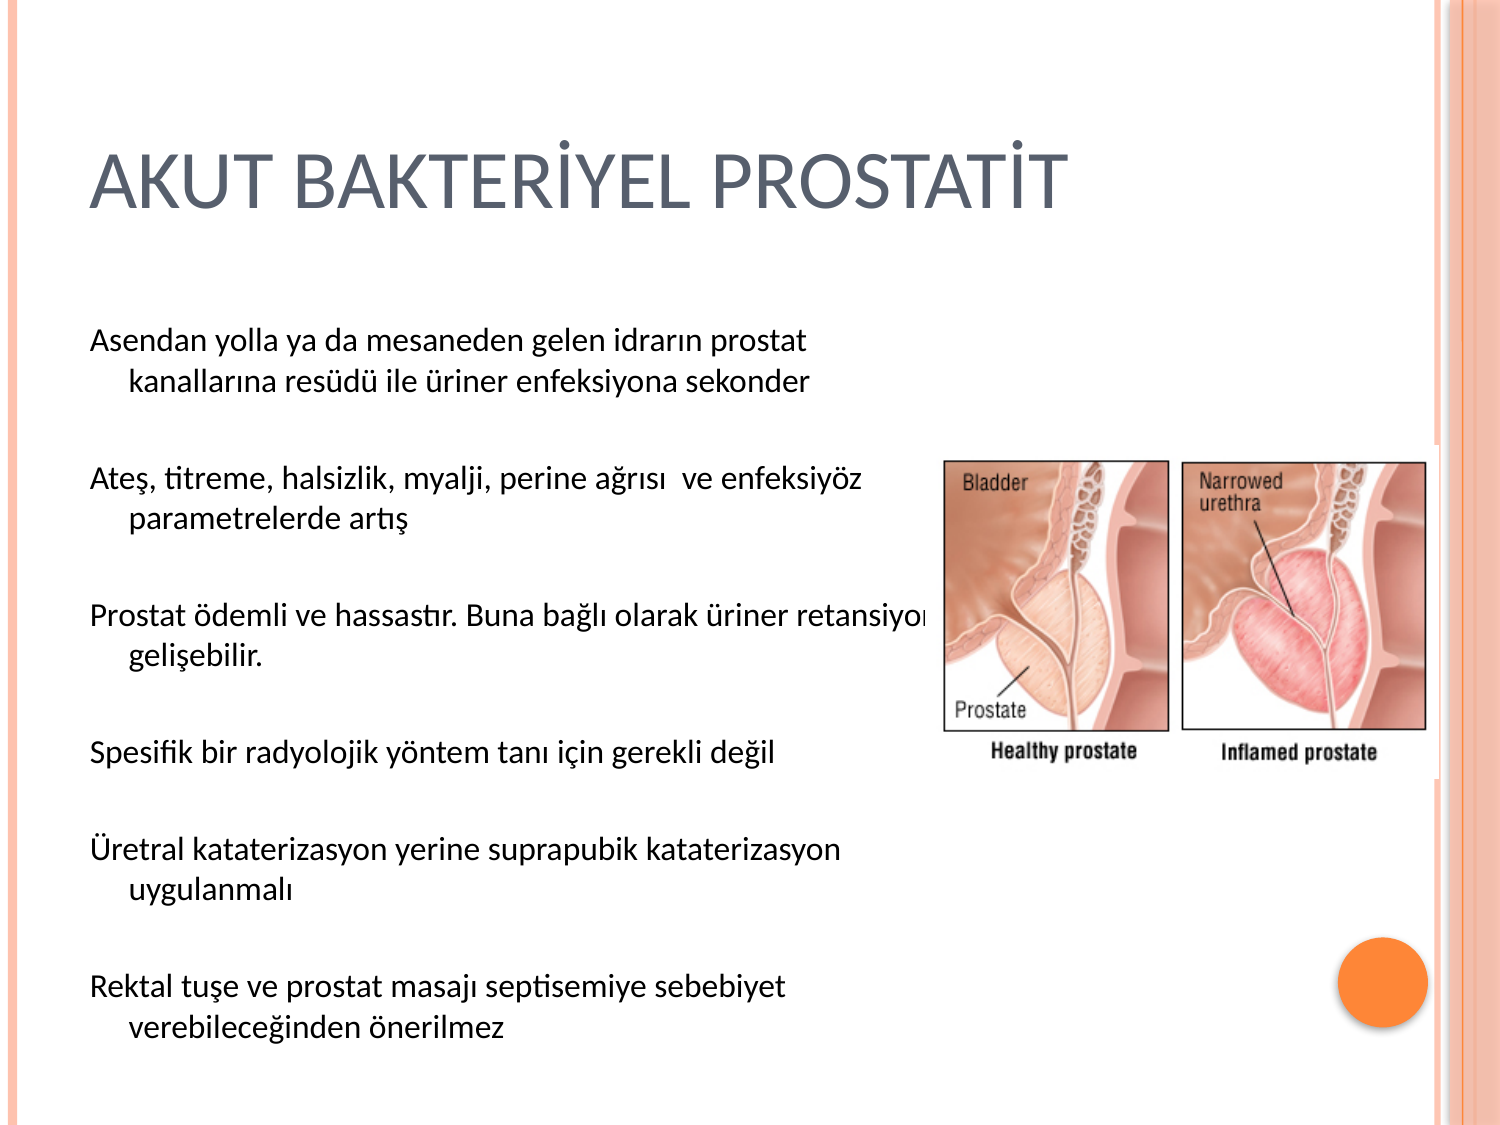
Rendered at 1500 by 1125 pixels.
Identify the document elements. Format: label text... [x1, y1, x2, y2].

title AKUT BAKTERİYEL PROSTATİT [75, 45, 1300, 233]
picture [925, 444, 1439, 779]
list Asendan yolla ya da mesaneden gelen idrarın prostat kanallarına resüdü ile üriner enfeksiyona sekonder Ateş, titreme, halsizlik, myalji, perine ağrısı ve enfeksiyöz parametrelerde artış Prostat ödemli ve hassastır. Buna bağlı olarak üriner retansiyon gelişebilir. Spesifik bir radyolojik yöntem tanı için gerekli değil Üretral kataterizasyon yerine suprapubik kataterizasyon uygulanmalı Rektal tuşe ve prostat masajı septisemiye sebebiyet verebileceğinden önerilmez [75, 262, 973, 1062]
